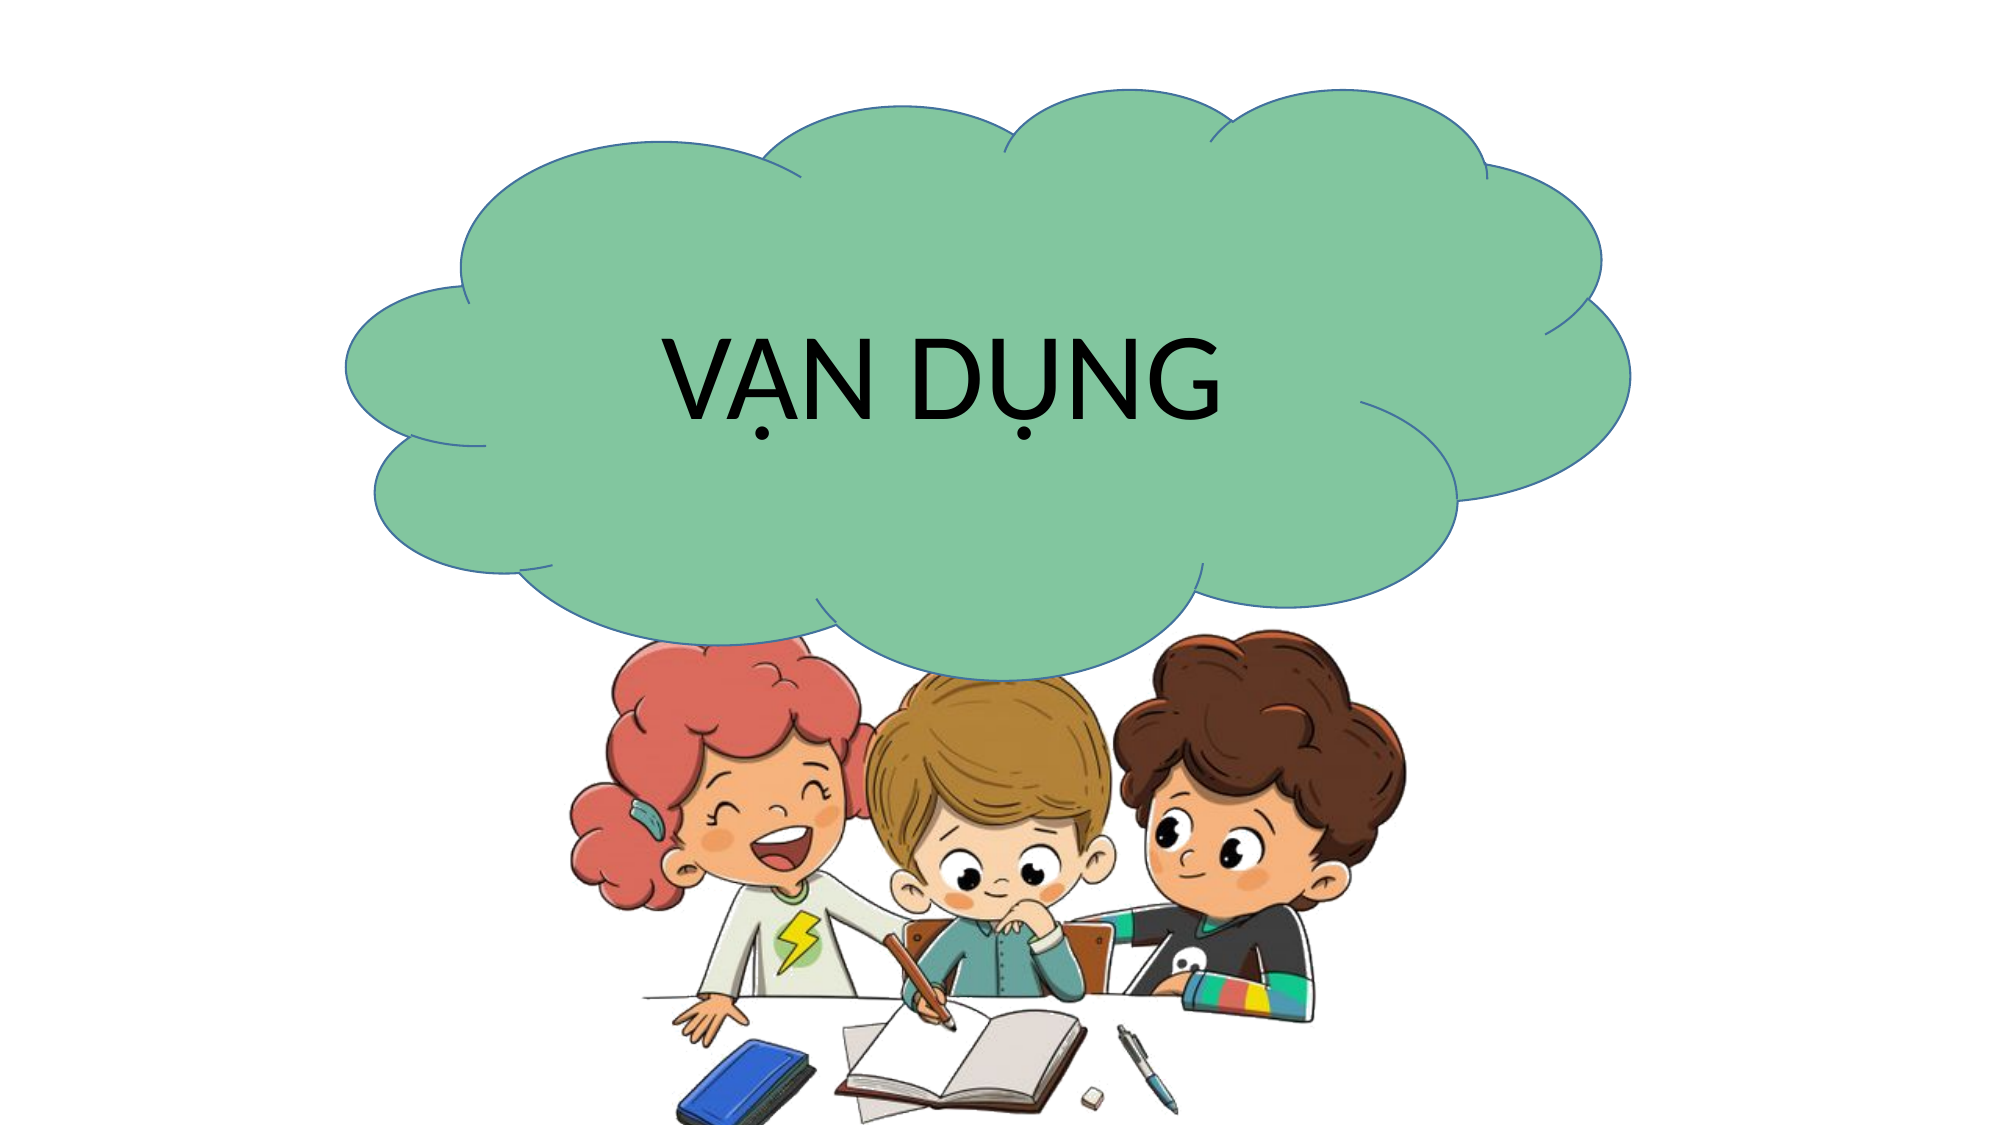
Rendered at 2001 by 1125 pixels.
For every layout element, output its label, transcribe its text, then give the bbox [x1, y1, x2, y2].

picture [547, 441, 1429, 1125]
text_box VẬN DỤNG [344, 88, 1632, 599]
